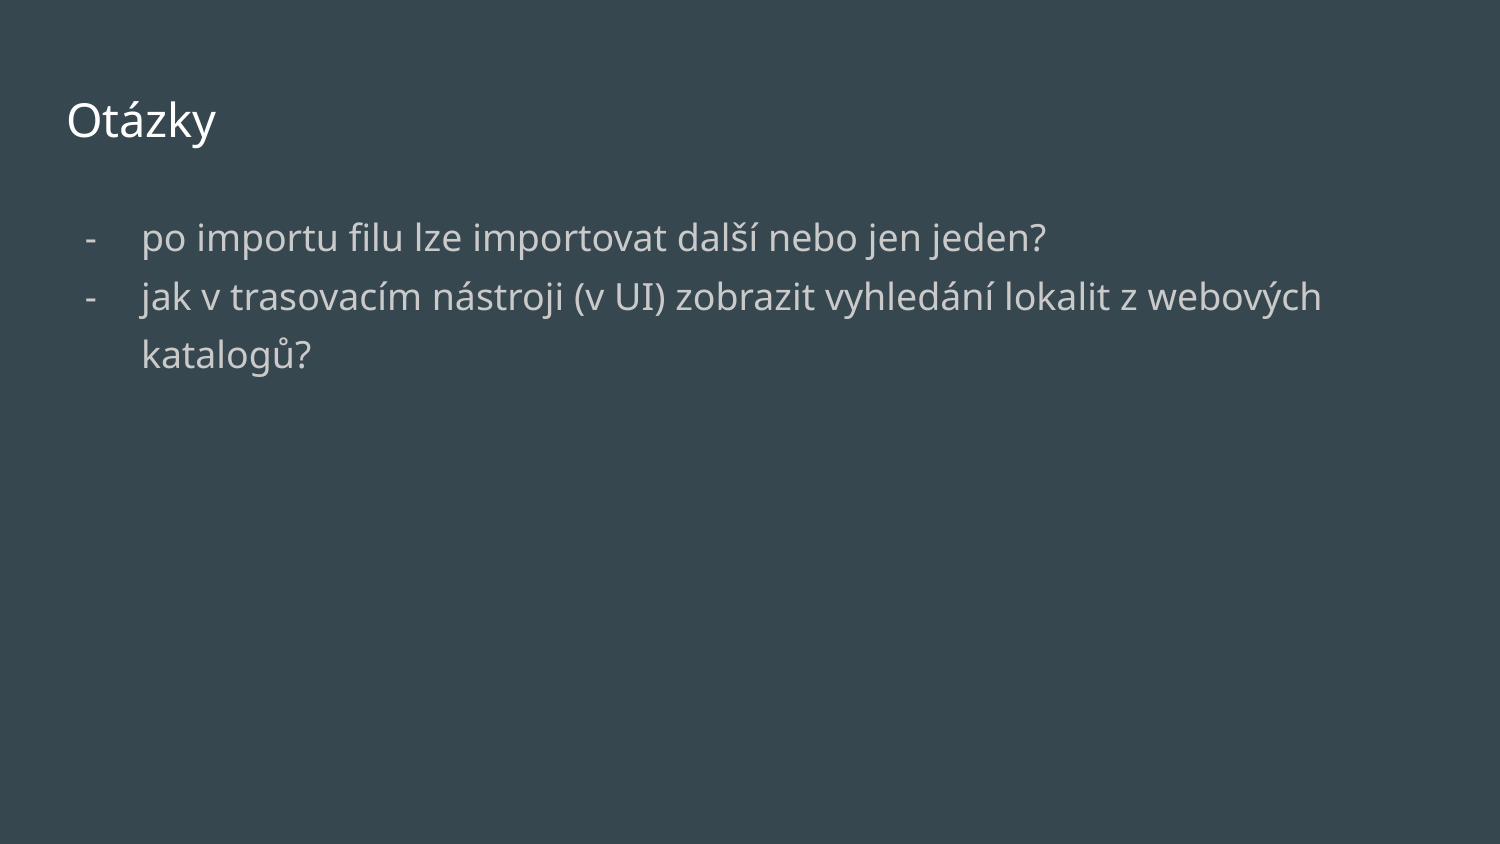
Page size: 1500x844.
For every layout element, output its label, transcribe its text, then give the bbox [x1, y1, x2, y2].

list po importu filu lze importovat další nebo jen jeden? jak v trasovacím nástroji (v UI) zobrazit vyhledání lokalit z webových katalogů? [51, 189, 1449, 750]
title Otázky [51, 72, 1449, 167]
